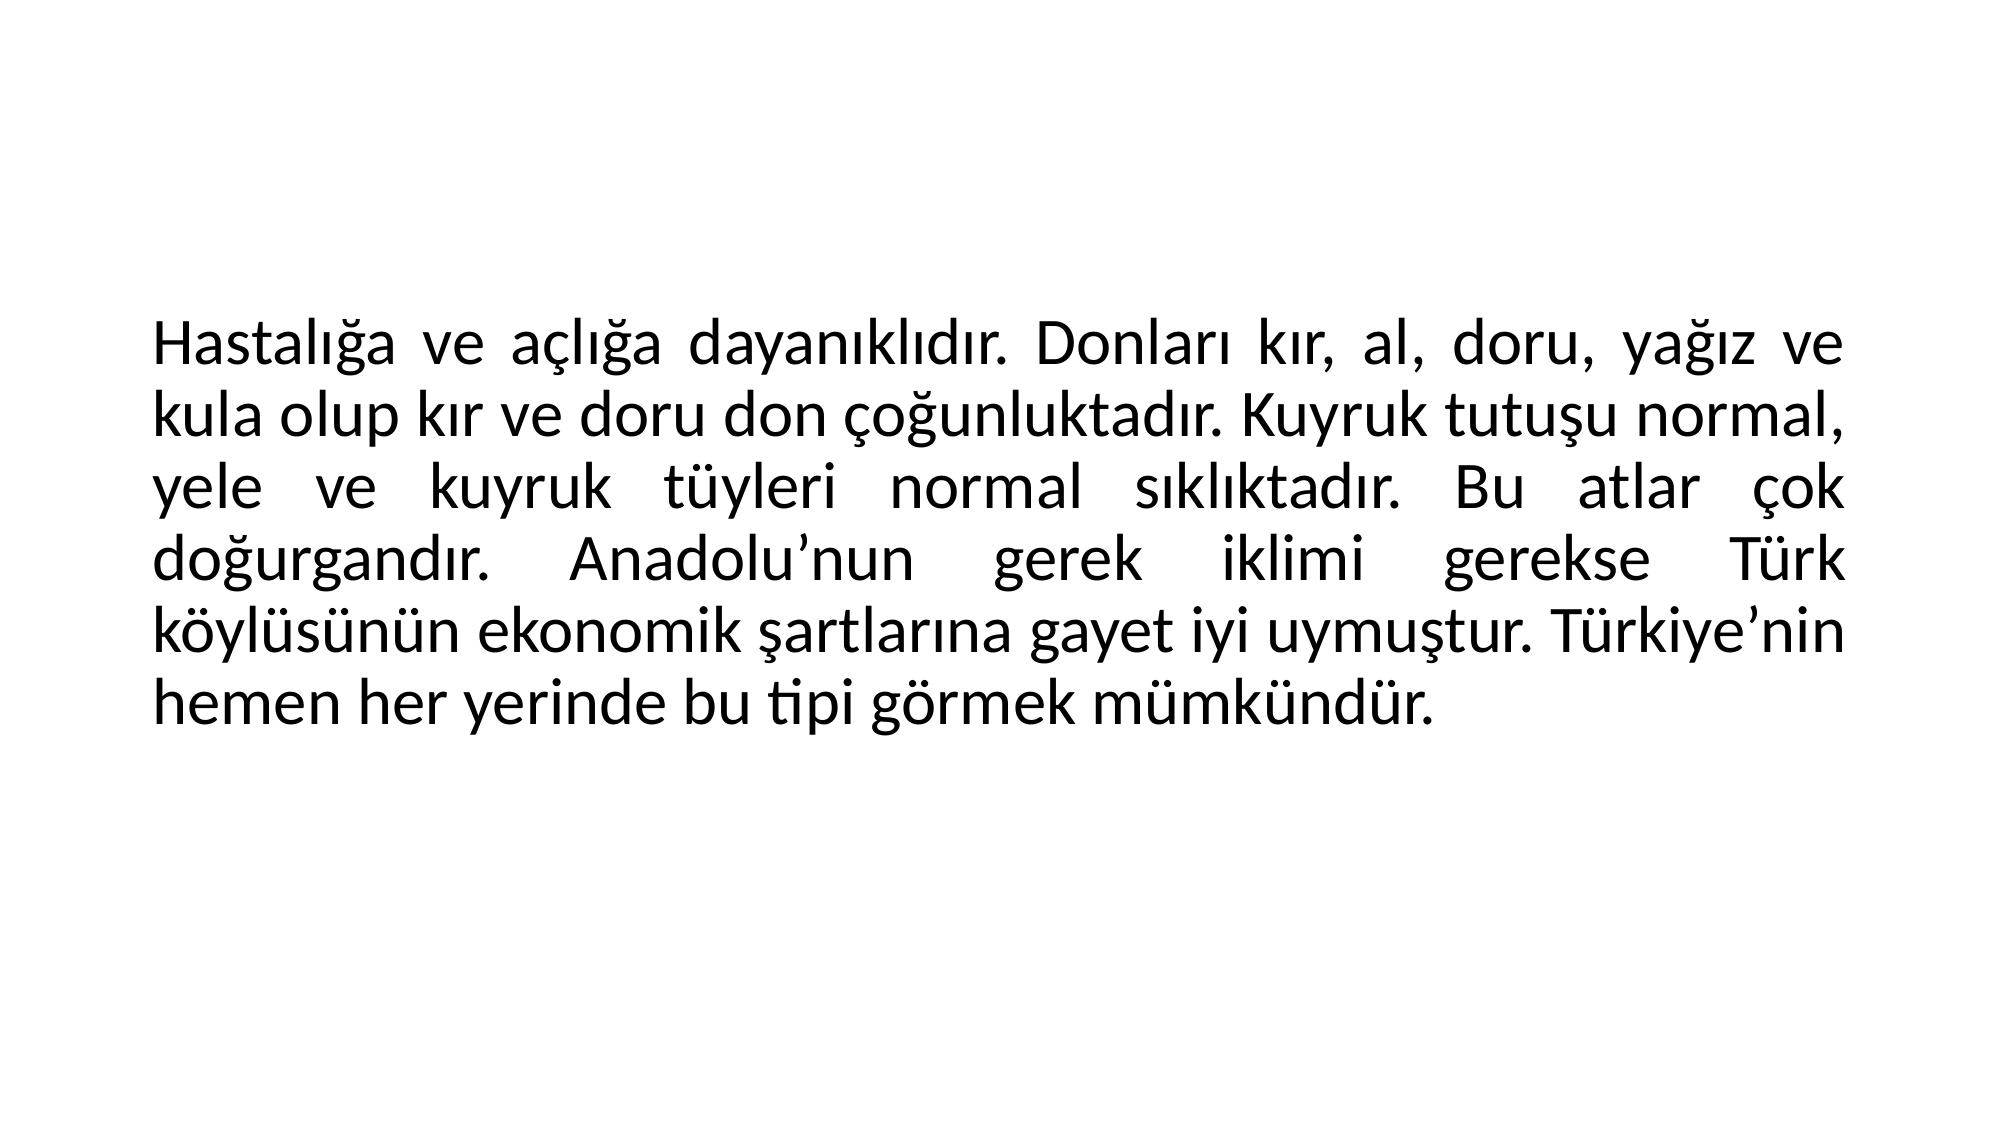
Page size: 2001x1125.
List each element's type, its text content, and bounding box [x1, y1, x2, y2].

list Hastalığa ve açlığa dayanıklıdır. Donları kır, al, doru, yağız ve kula olup kır ve doru don çoğunluktadır. Kuyruk tutuşu normal, yele ve kuyruk tüyleri normal sıklıktadır. Bu atlar çok doğurgandır. Anadolu’nun gerek iklimi gerekse Türk köylüsünün ekonomik şartlarına gayet iyi uymuştur. Türkiye’nin hemen her yerinde bu tipi görmek mümkündür. [137, 299, 1863, 1014]
